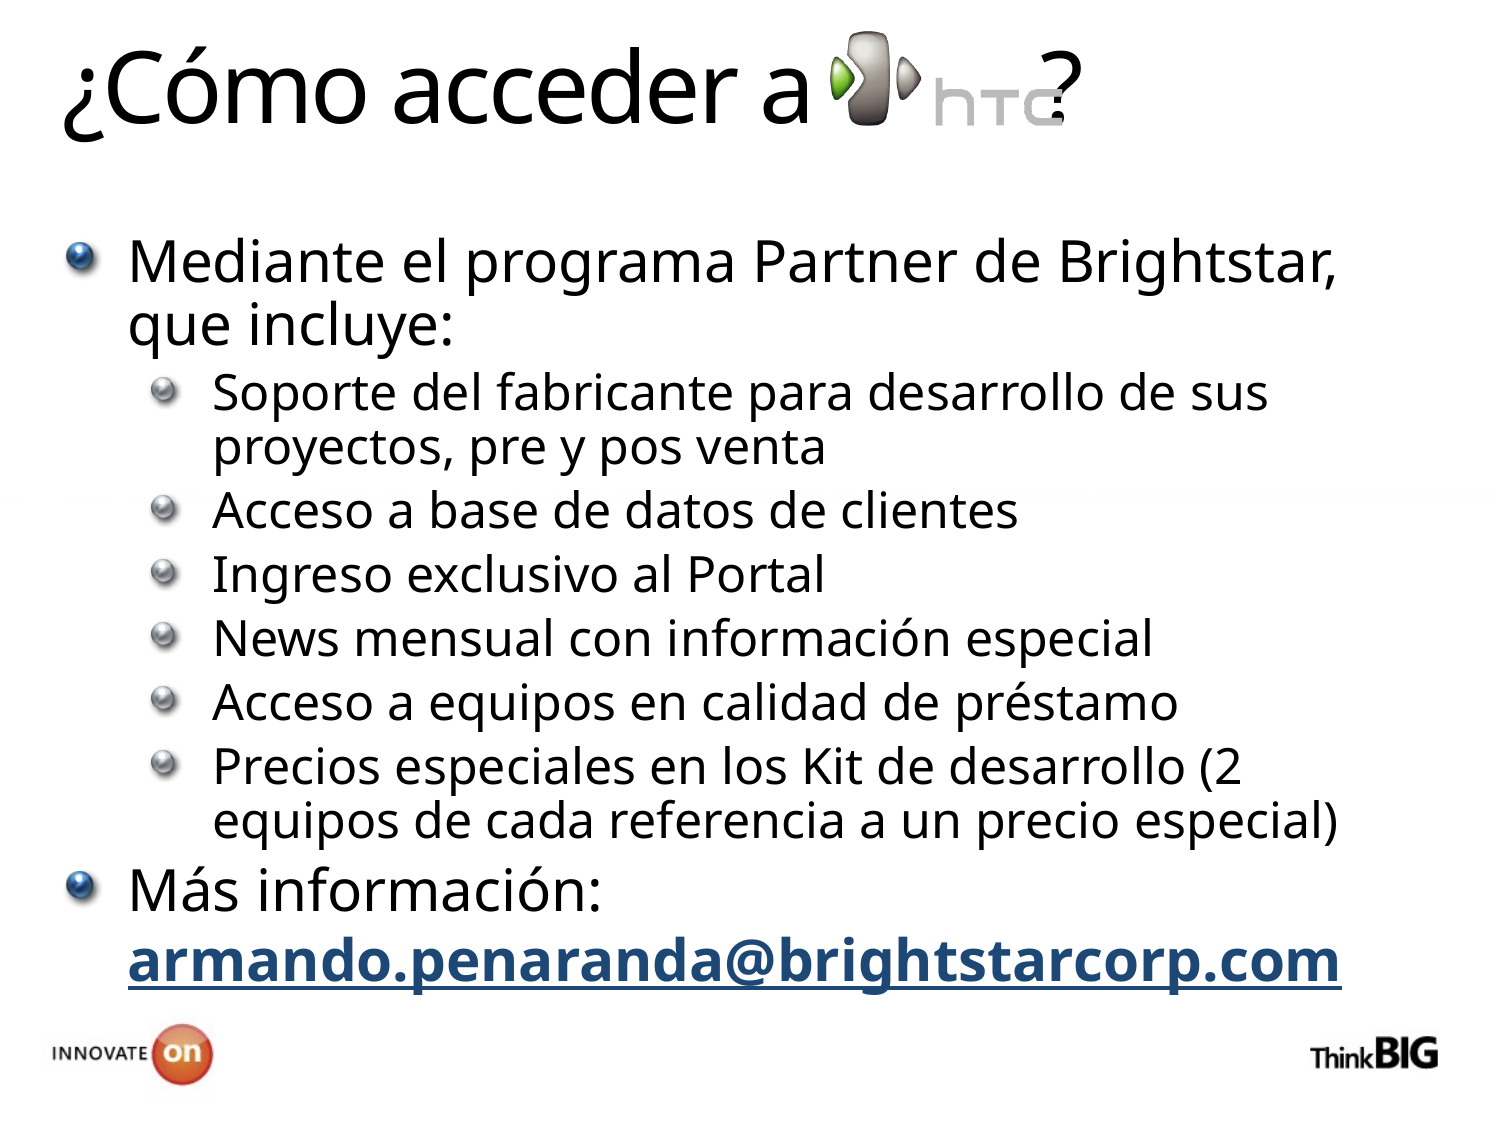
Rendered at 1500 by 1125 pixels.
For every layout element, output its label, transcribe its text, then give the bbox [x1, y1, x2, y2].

picture [147, 556, 183, 592]
picture [824, 24, 1063, 134]
picture [147, 492, 183, 528]
picture [147, 374, 183, 410]
picture [0, 492, 1493, 1125]
picture [147, 619, 183, 655]
picture [147, 683, 183, 719]
title ¿Cómo acceder a ? [62, 37, 1438, 147]
picture [147, 747, 183, 783]
list Mediante el programa Partner de Brightstar, que incluye: Soporte del fabricante para desarrollo de sus proyectos, pre y pos venta Acceso a base de datos de clientes Ingreso exclusivo al Portal News mensual con información especial Acceso a equipos en calidad de préstamo Precios especiales en los Kit de desarrollo (2 equipos de cada referencia a un precio especial) Más información: armando.penaranda@brightstarcorp.com [62, 231, 1438, 1076]
picture [62, 239, 104, 281]
